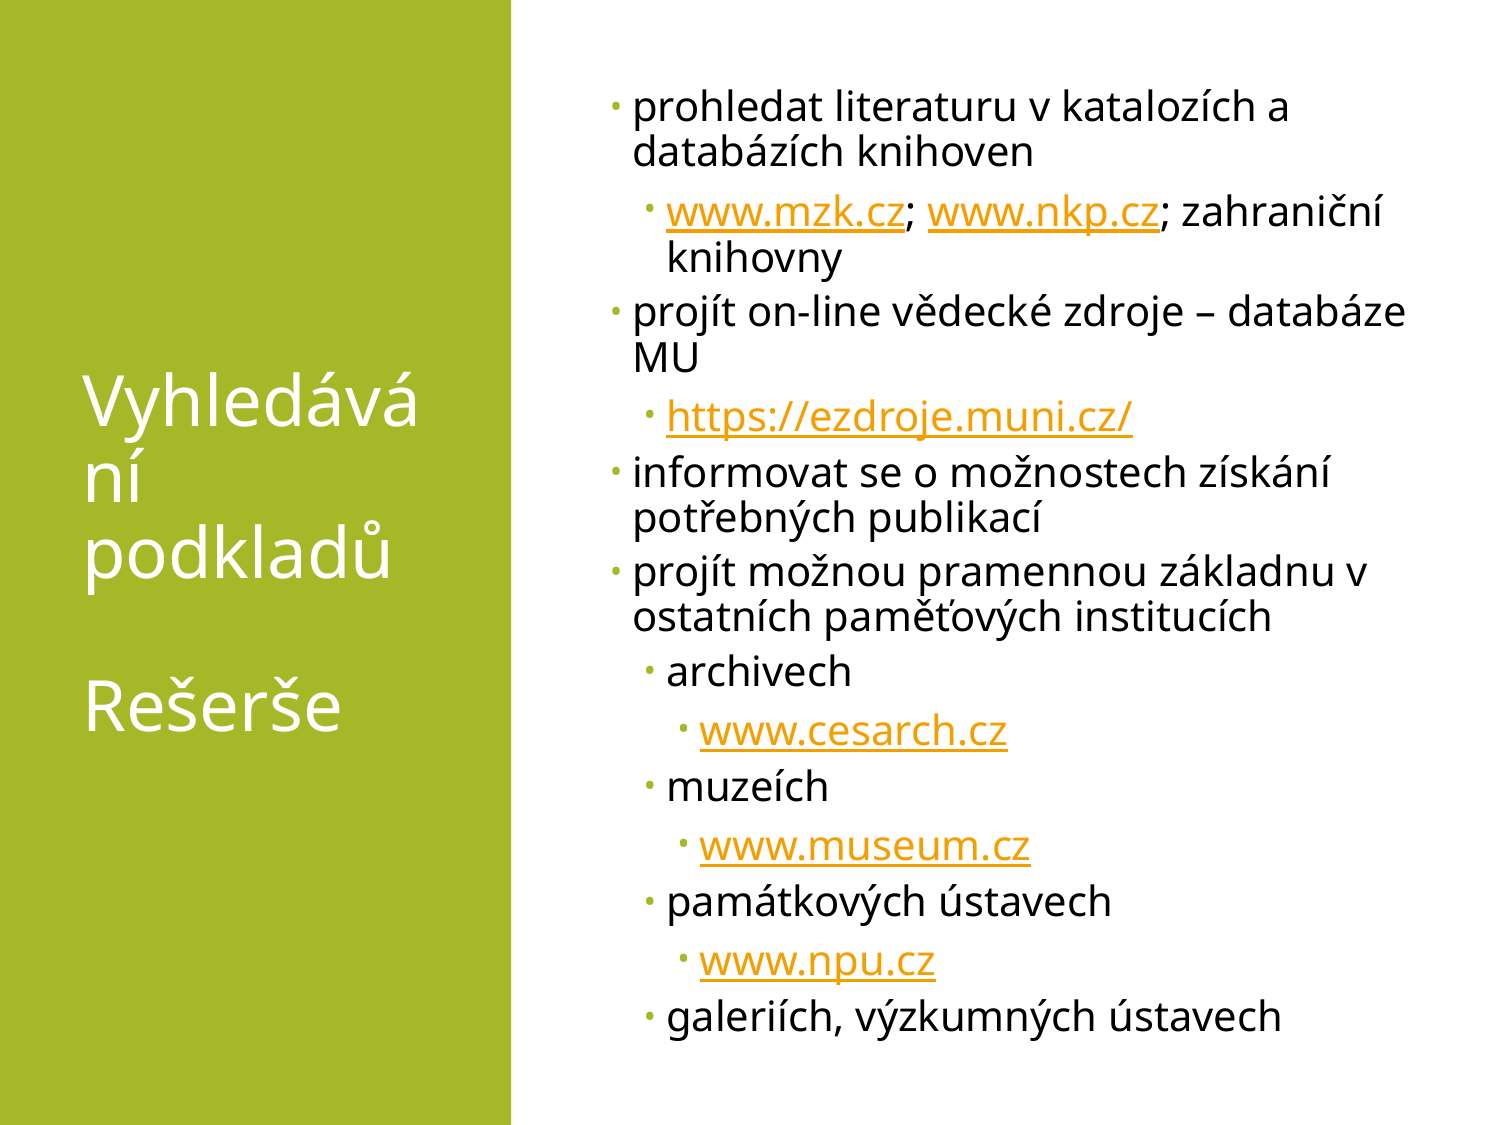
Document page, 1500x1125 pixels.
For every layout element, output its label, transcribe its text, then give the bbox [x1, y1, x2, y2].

list prohledat literaturu v katalozích a databázích knihoven www.mzk.cz; www.nkp.cz; zahraniční knihovny projít on-line vědecké zdroje – databáze MU https://ezdroje.muni.cz/ informovat se o možnostech získání potřebných publikací projít možnou pramennou základnu v ostatních paměťových institucích archivech www.cesarch.cz muzeích www.museum.cz památkových ústavech www.npu.cz galeriích, výzkumných ústavech [561, 78, 1433, 1083]
text_box [513, 0, 1500, 1125]
text_box [0, 0, 513, 1125]
title Vyhledávání podkladů Rešerše [67, 143, 470, 1000]
